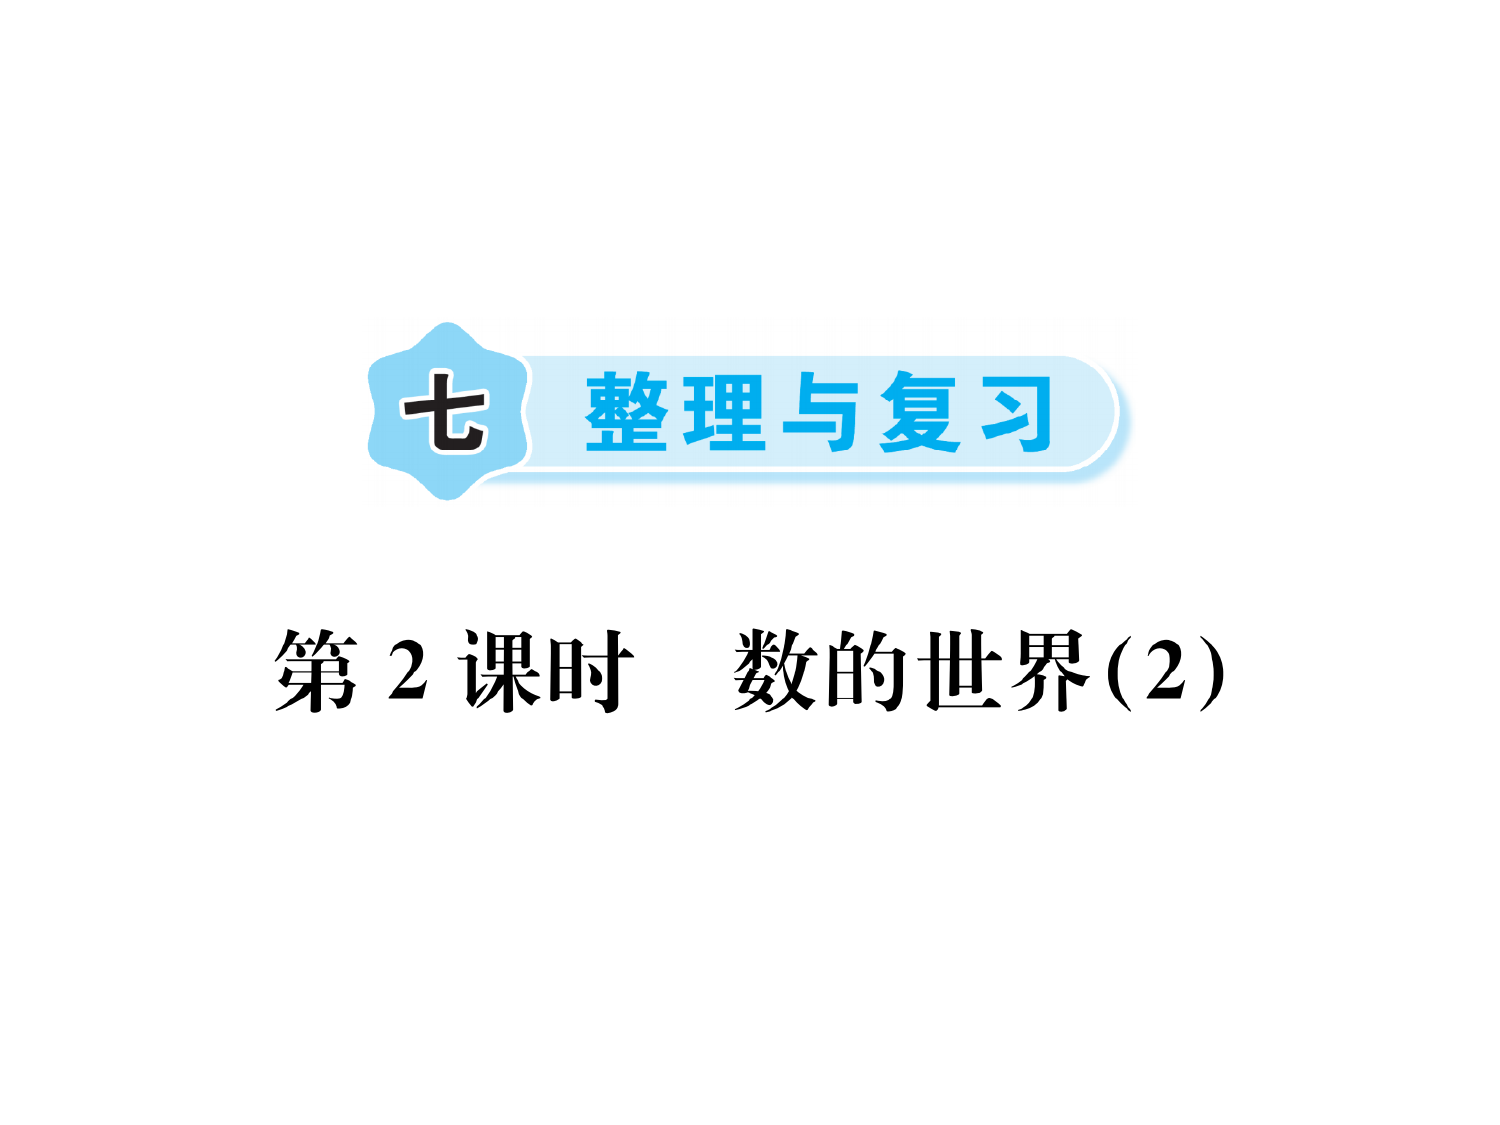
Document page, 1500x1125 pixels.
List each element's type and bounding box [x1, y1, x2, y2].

picture [360, 315, 1140, 507]
picture [267, 618, 1233, 725]
